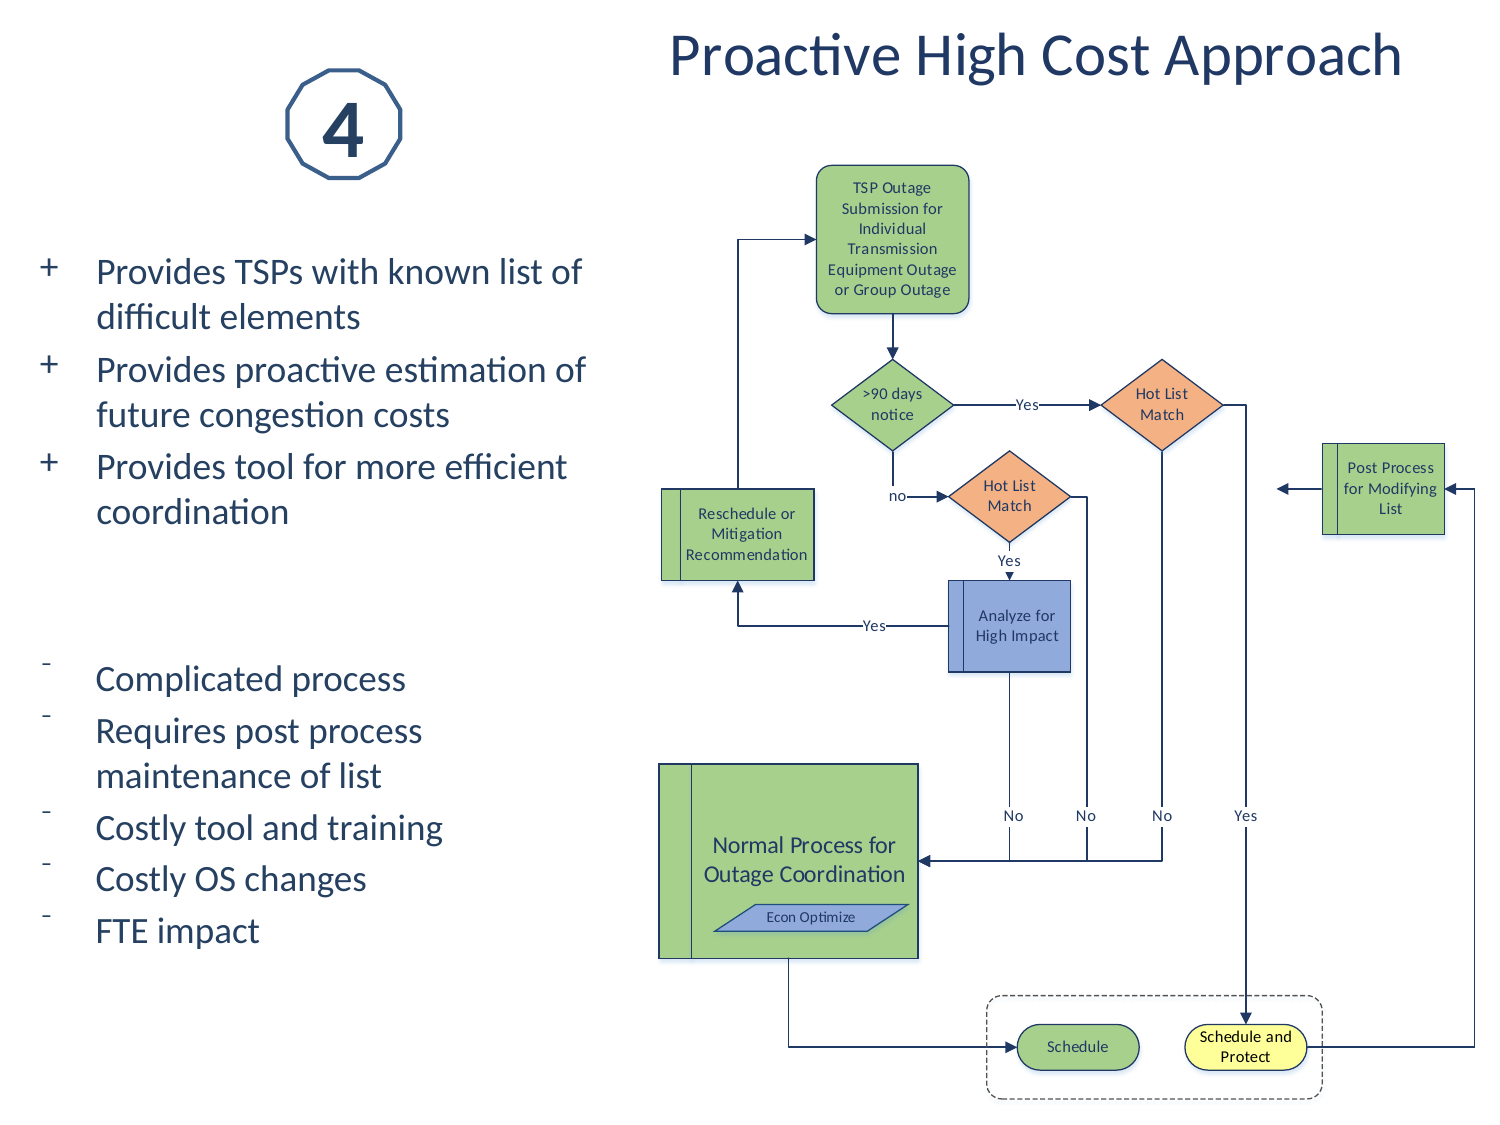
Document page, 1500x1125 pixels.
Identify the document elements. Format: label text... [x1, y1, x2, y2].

text_box Complicated process Requires post process maintenance of list Costly tool and training Costly OS changes FTE impact [24, 647, 625, 960]
text_box 4 [285, 68, 403, 181]
list Provides TSPs with known list of difficult elements Provides proactive estimation of future congestion costs Provides tool for more efficient coordination [24, 239, 625, 553]
picture [637, 0, 1476, 1109]
